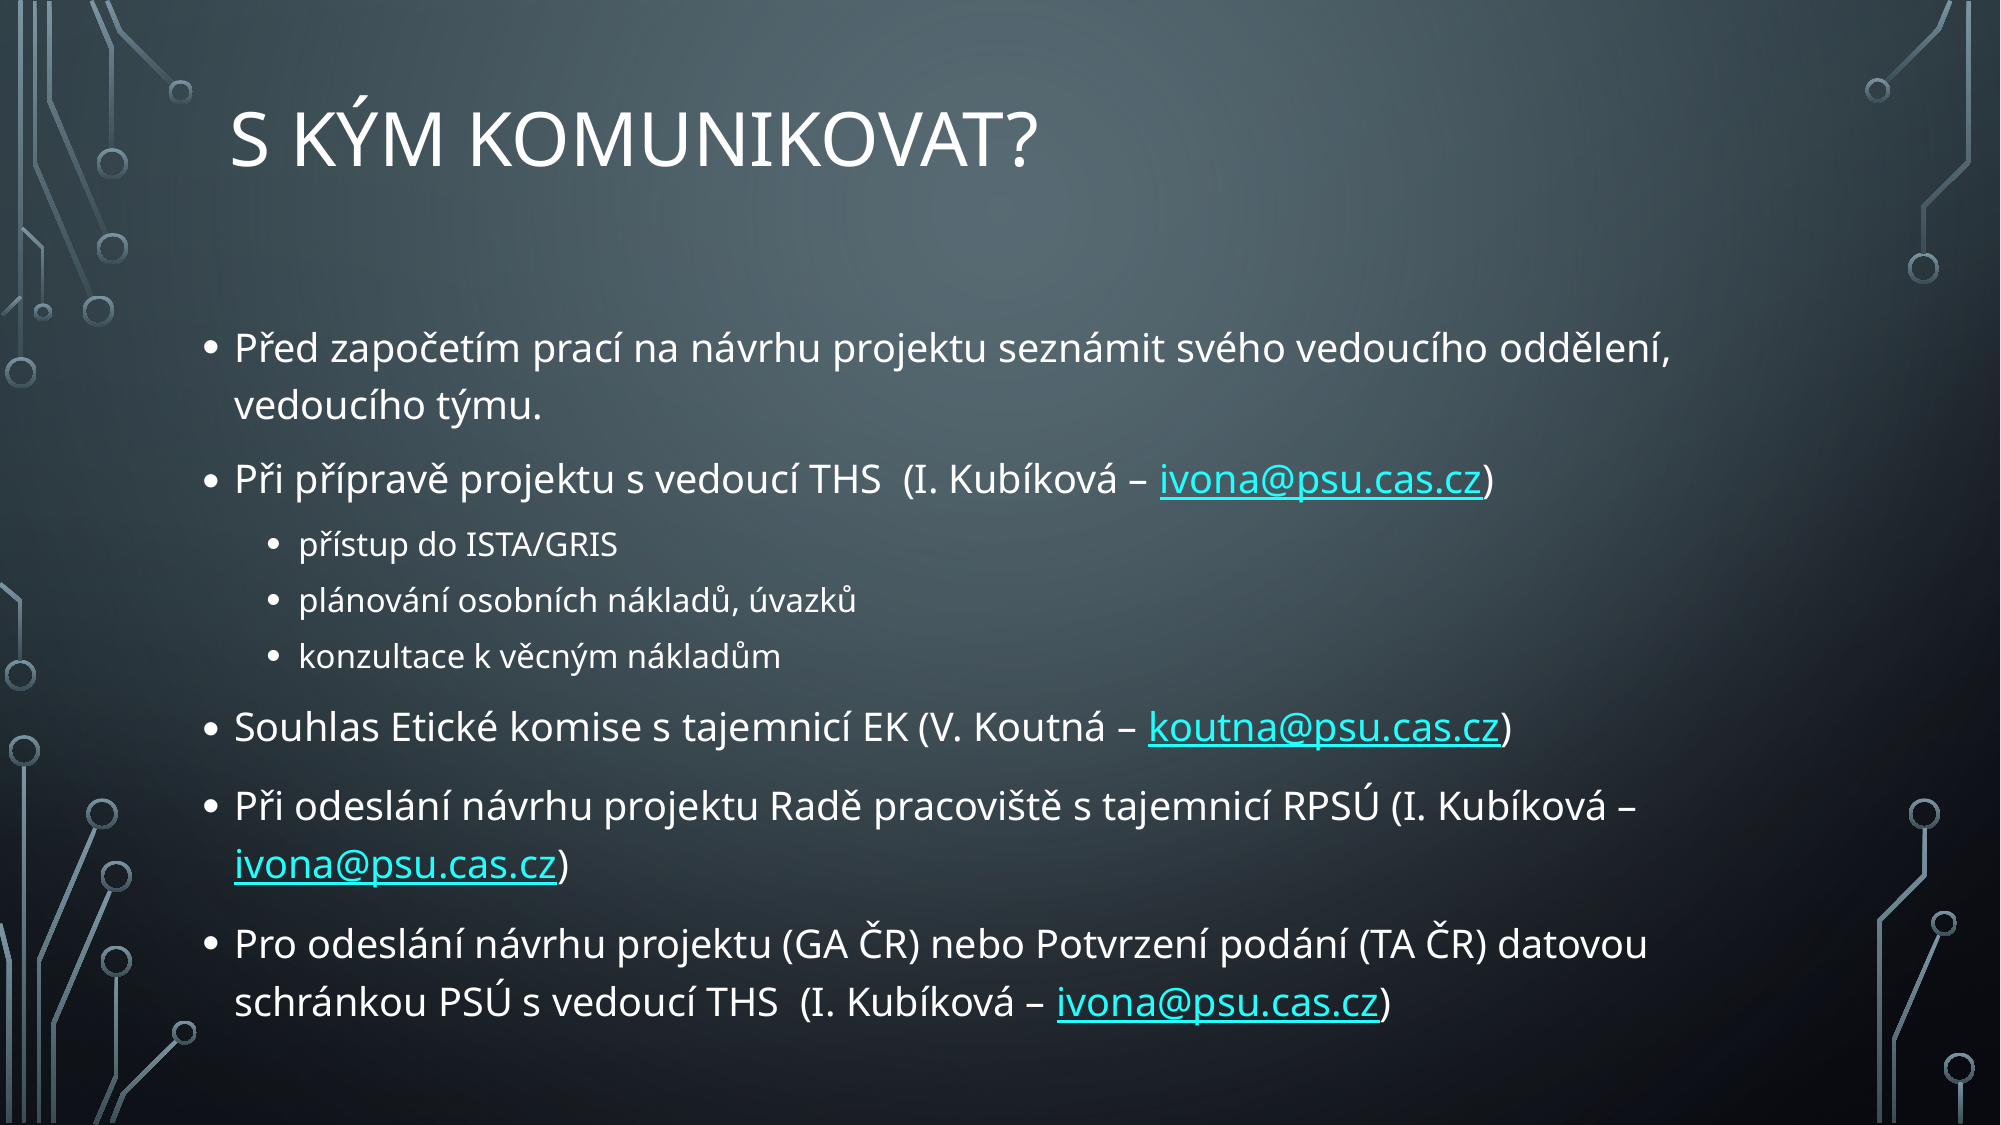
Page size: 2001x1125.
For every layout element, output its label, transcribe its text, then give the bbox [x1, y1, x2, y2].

list Před započetím prací na návrhu projektu seznámit svého vedoucího oddělení, vedoucího týmu. Při přípravě projektu s vedoucí THS (I. Kubíková – ivona@psu.cas.cz) přístup do ISTA/GRIS plánování osobních nákladů, úvazků konzultace k věcným nákladům Souhlas Etické komise s tajemnicí EK (V. Koutná – koutna@psu.cas.cz) Při odeslání návrhu projektu Radě pracoviště s tajemnicí RPSÚ (I. Kubíková – ivona@psu.cas.cz) Pro odeslání návrhu projektu (GA ČR) nebo Potvrzení podání (TA ČR) datovou schránkou PSÚ s vedoucí THS (I. Kubíková – ivona@psu.cas.cz) [187, 305, 1813, 1046]
title S kým komunikovat? [214, 20, 1840, 264]
